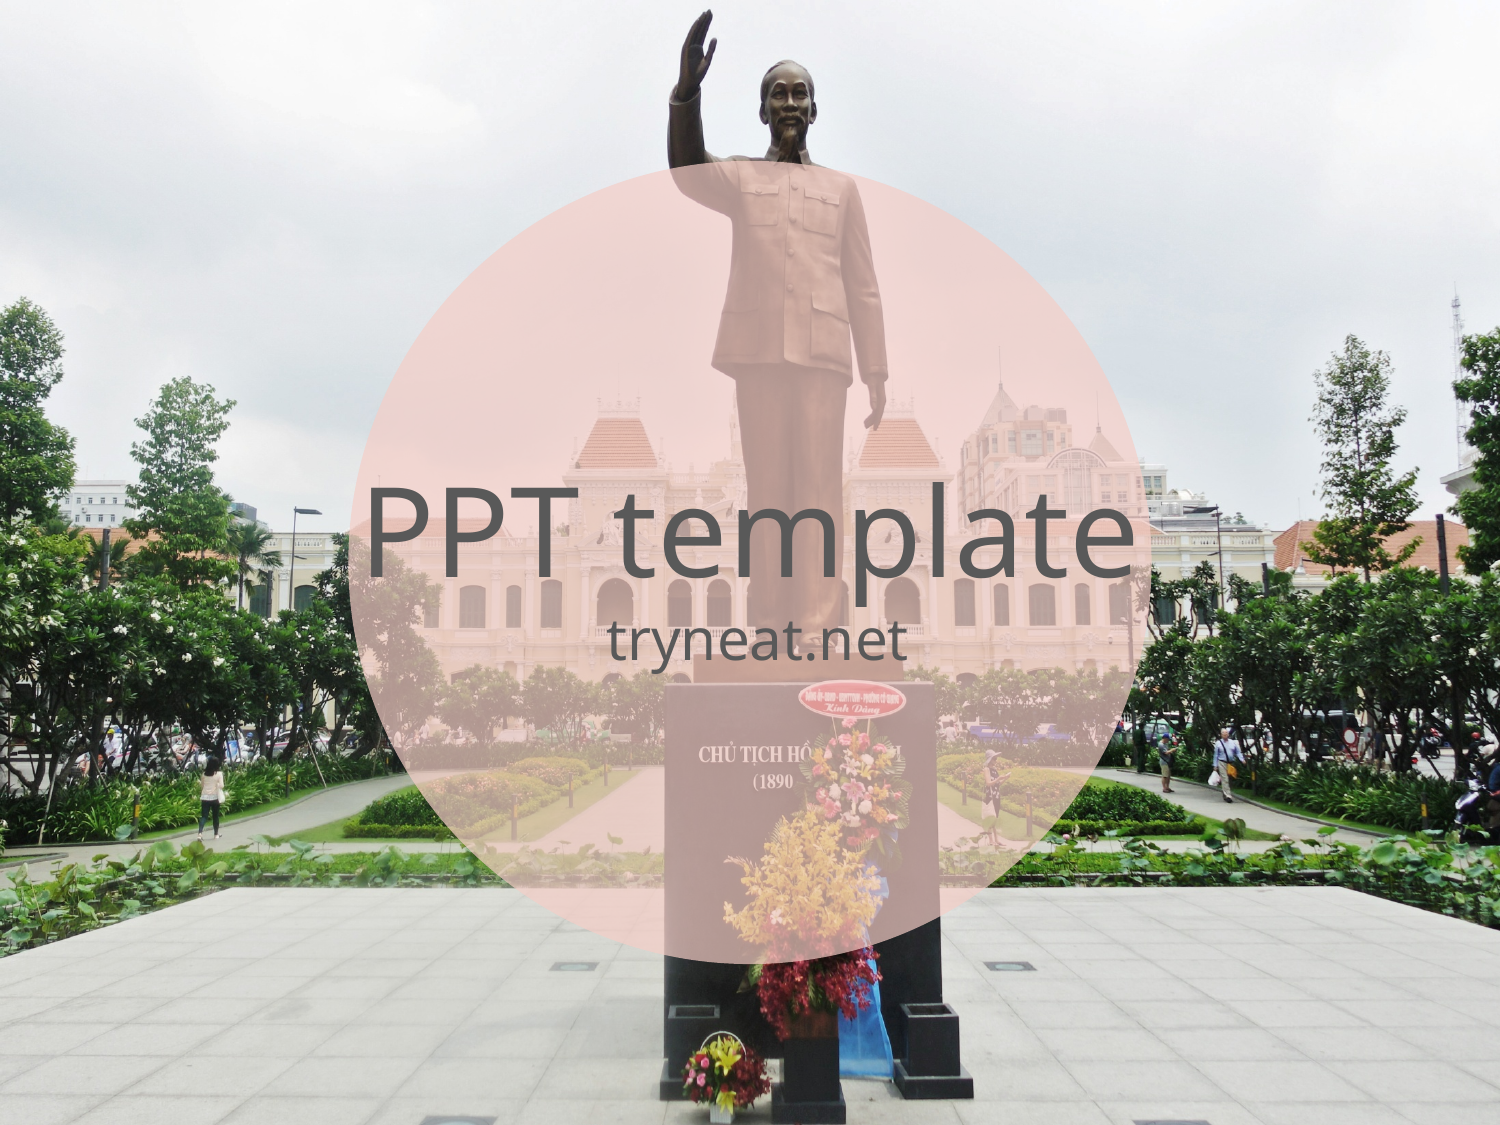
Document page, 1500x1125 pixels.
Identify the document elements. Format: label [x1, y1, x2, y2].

text_box [0, 0, 1500, 1125]
